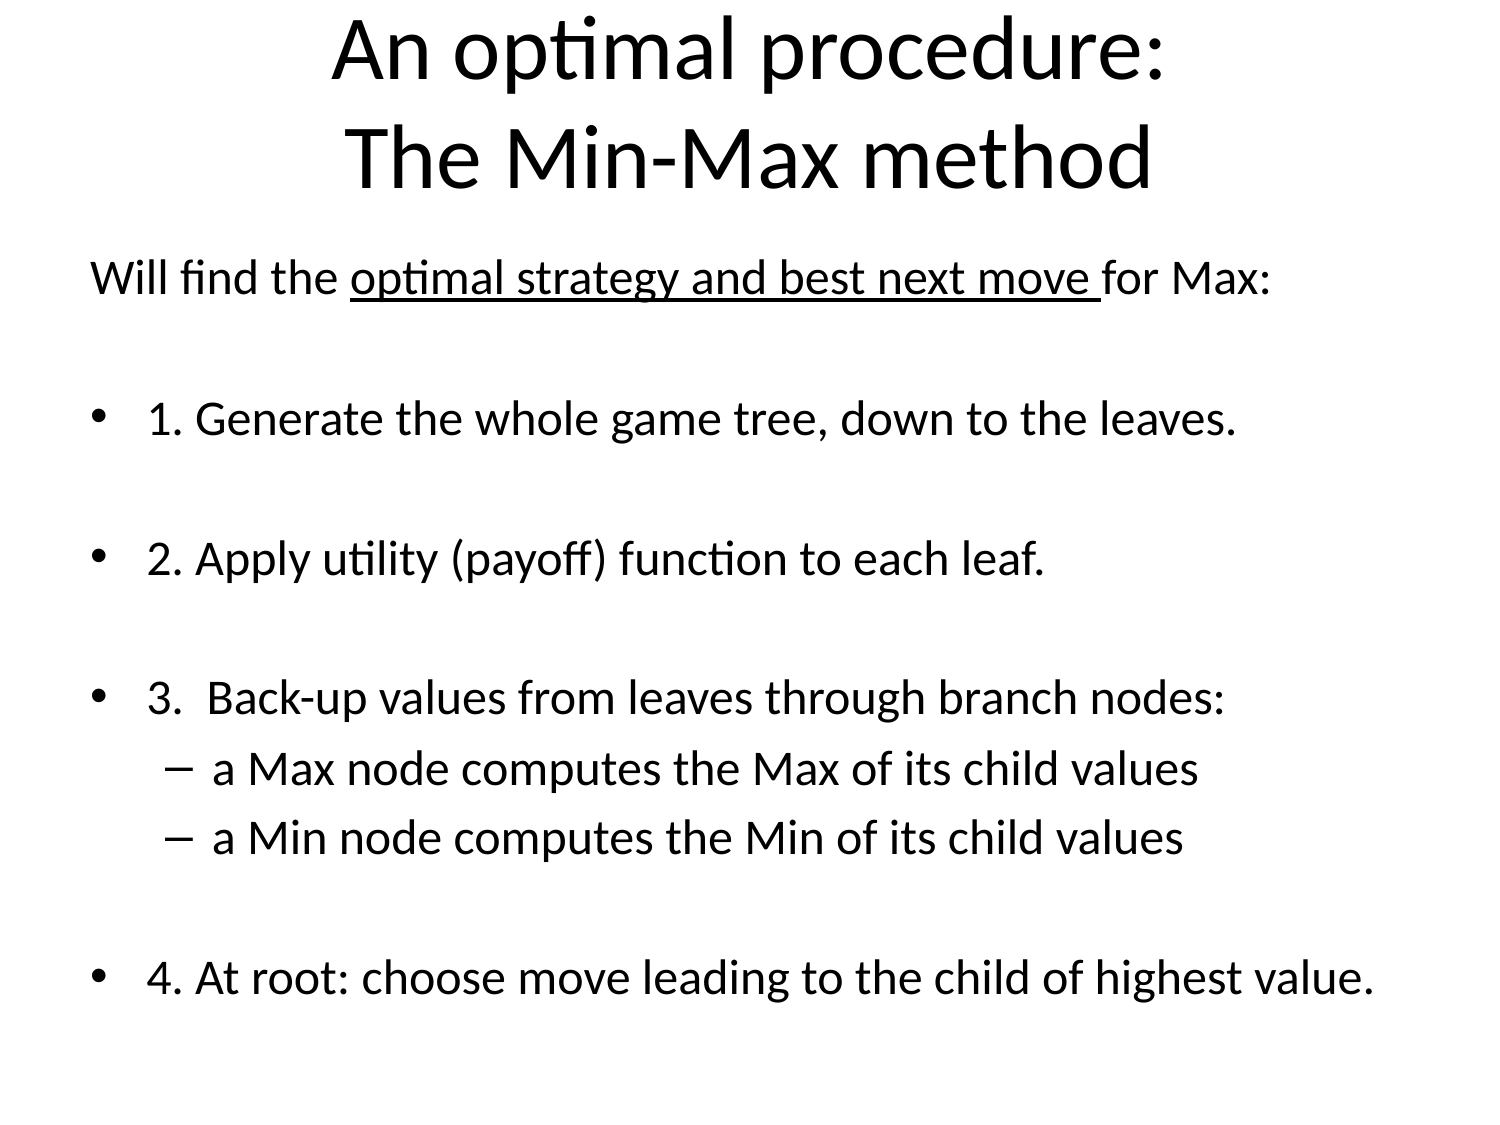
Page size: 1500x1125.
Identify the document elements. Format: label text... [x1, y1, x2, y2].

list Will find the optimal strategy and best next move for Max: 1. Generate the whole game tree, down to the leaves. 2. Apply utility (payoff) function to each leaf. 3. Back-up values from leaves through branch nodes: a Max node computes the Max of its child values a Min node computes the Min of its child values 4. At root: choose move leading to the child of highest value. [75, 237, 1425, 980]
title An optimal procedure: The Min-Max method [75, 3, 1425, 192]
